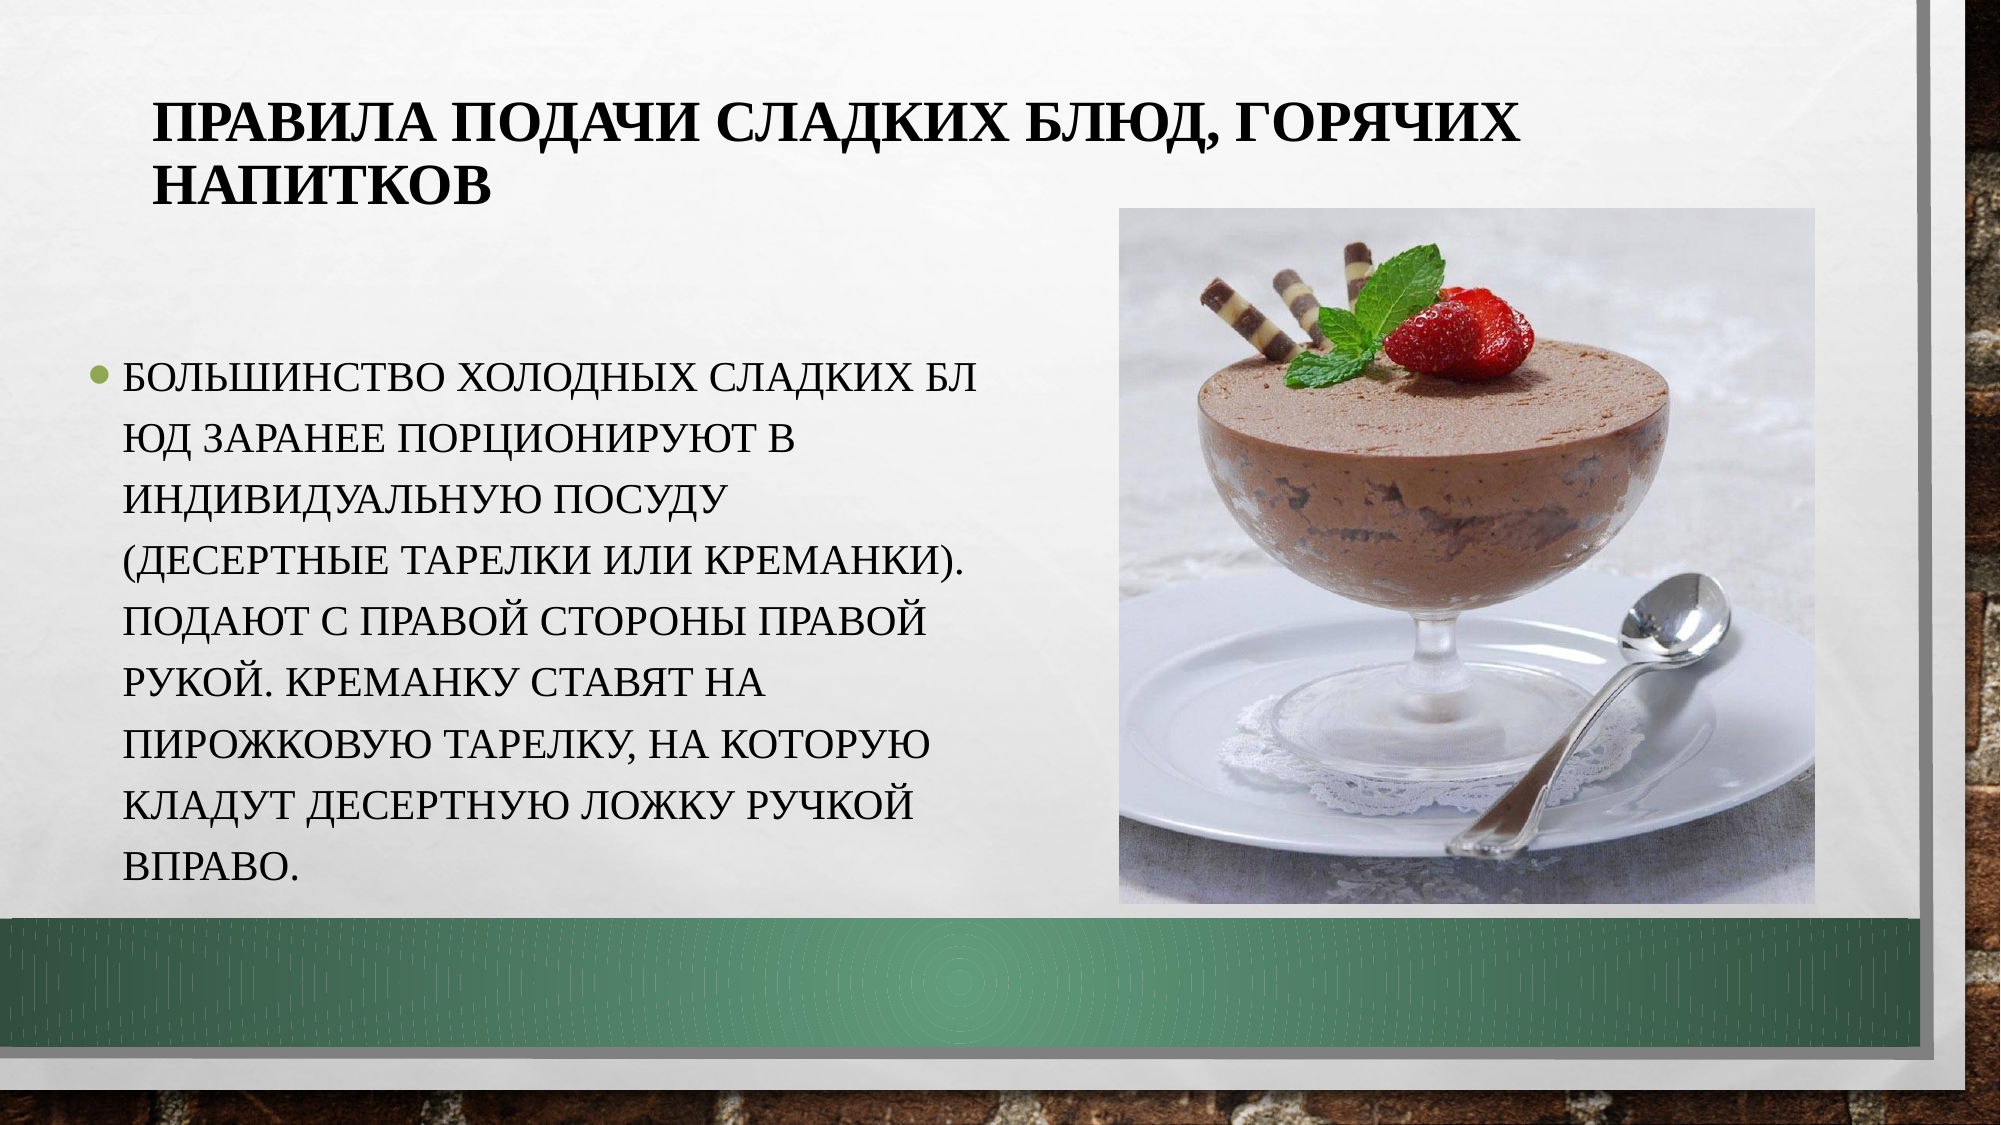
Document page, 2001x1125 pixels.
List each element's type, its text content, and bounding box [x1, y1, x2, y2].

picture [0, 0, 2000, 1125]
list Большинство холодных сладких блюд заранее порционируют в индивидуальную посуду (десертные тарелки или креманки). Подают с правой стороны правой рукой. Креманку ставят на пирожковую тарелку, на которую кладут десертную ложку ручкой вправо. [72, 330, 1012, 897]
picture [1119, 208, 1815, 904]
title Правила подачи сладких блюд, горячих напитков [137, 36, 1713, 209]
